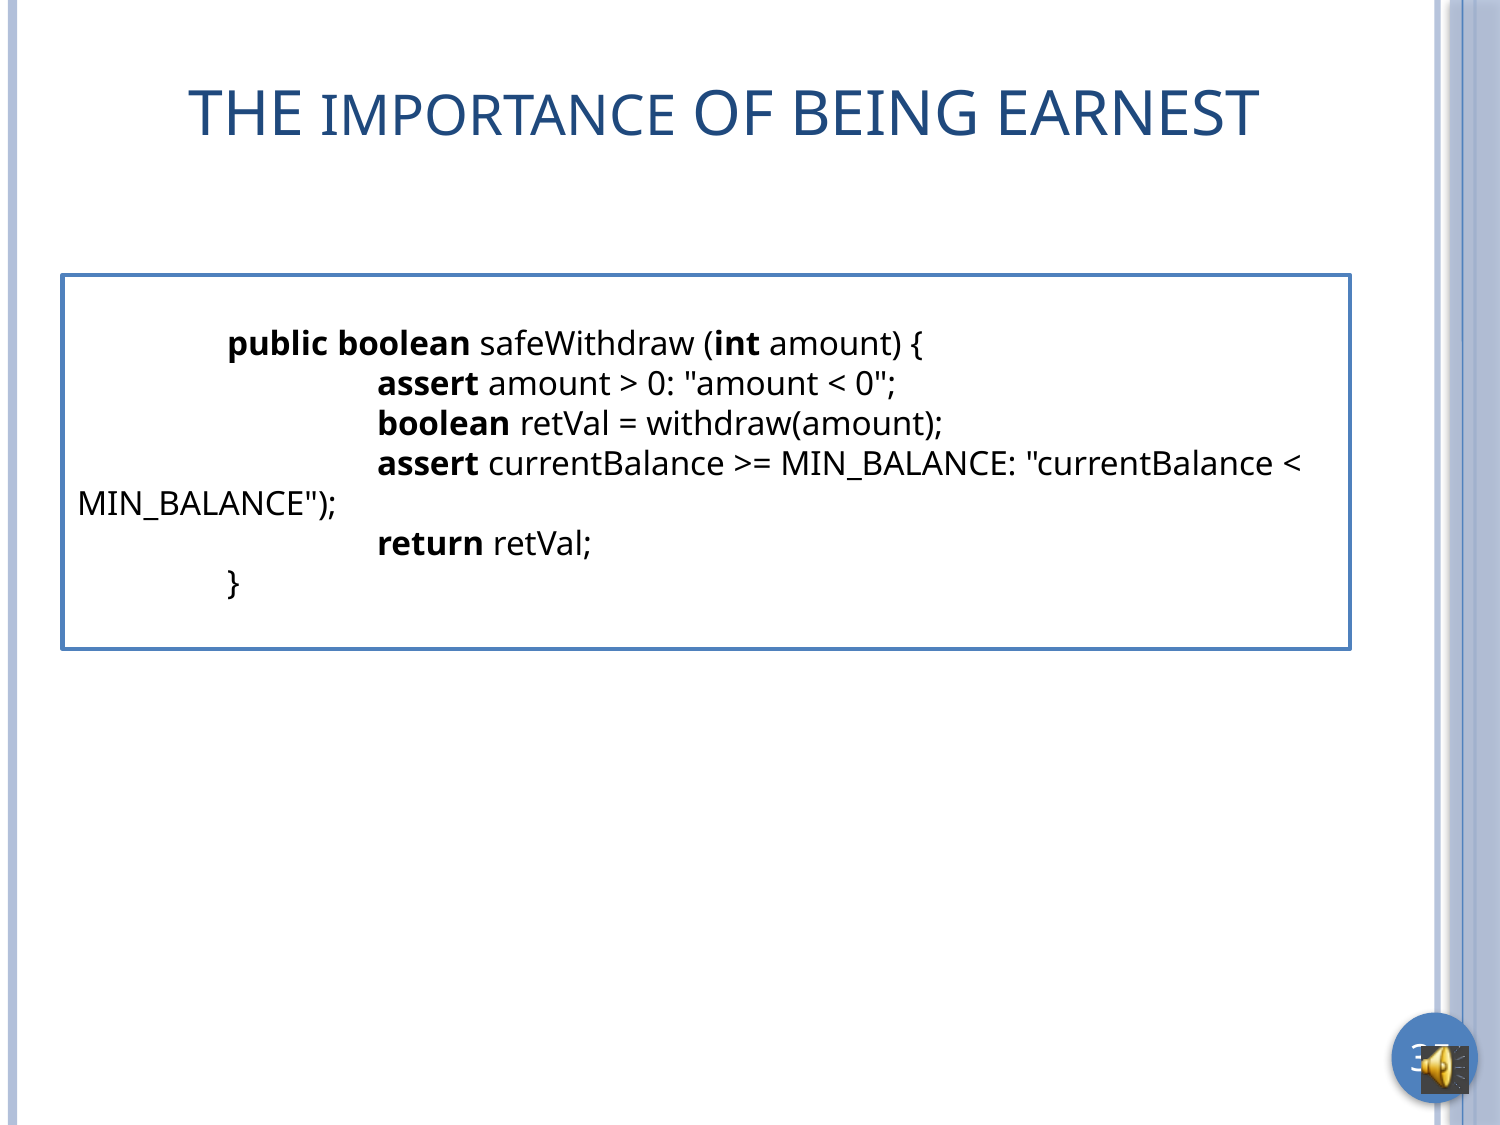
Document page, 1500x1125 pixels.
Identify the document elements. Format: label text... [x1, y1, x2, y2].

title The Importance of Being Earnest [75, 45, 1375, 175]
text_box public boolean safeWithdraw (int amount) { assert amount > 0: "amount < 0"; boolean retVal = withdraw(amount); assert currentBalance >= MIN_BALANCE: "currentBalance < MIN_BALANCE"); return retVal; } [60, 273, 1352, 651]
picture [1419, 1044, 1471, 1096]
